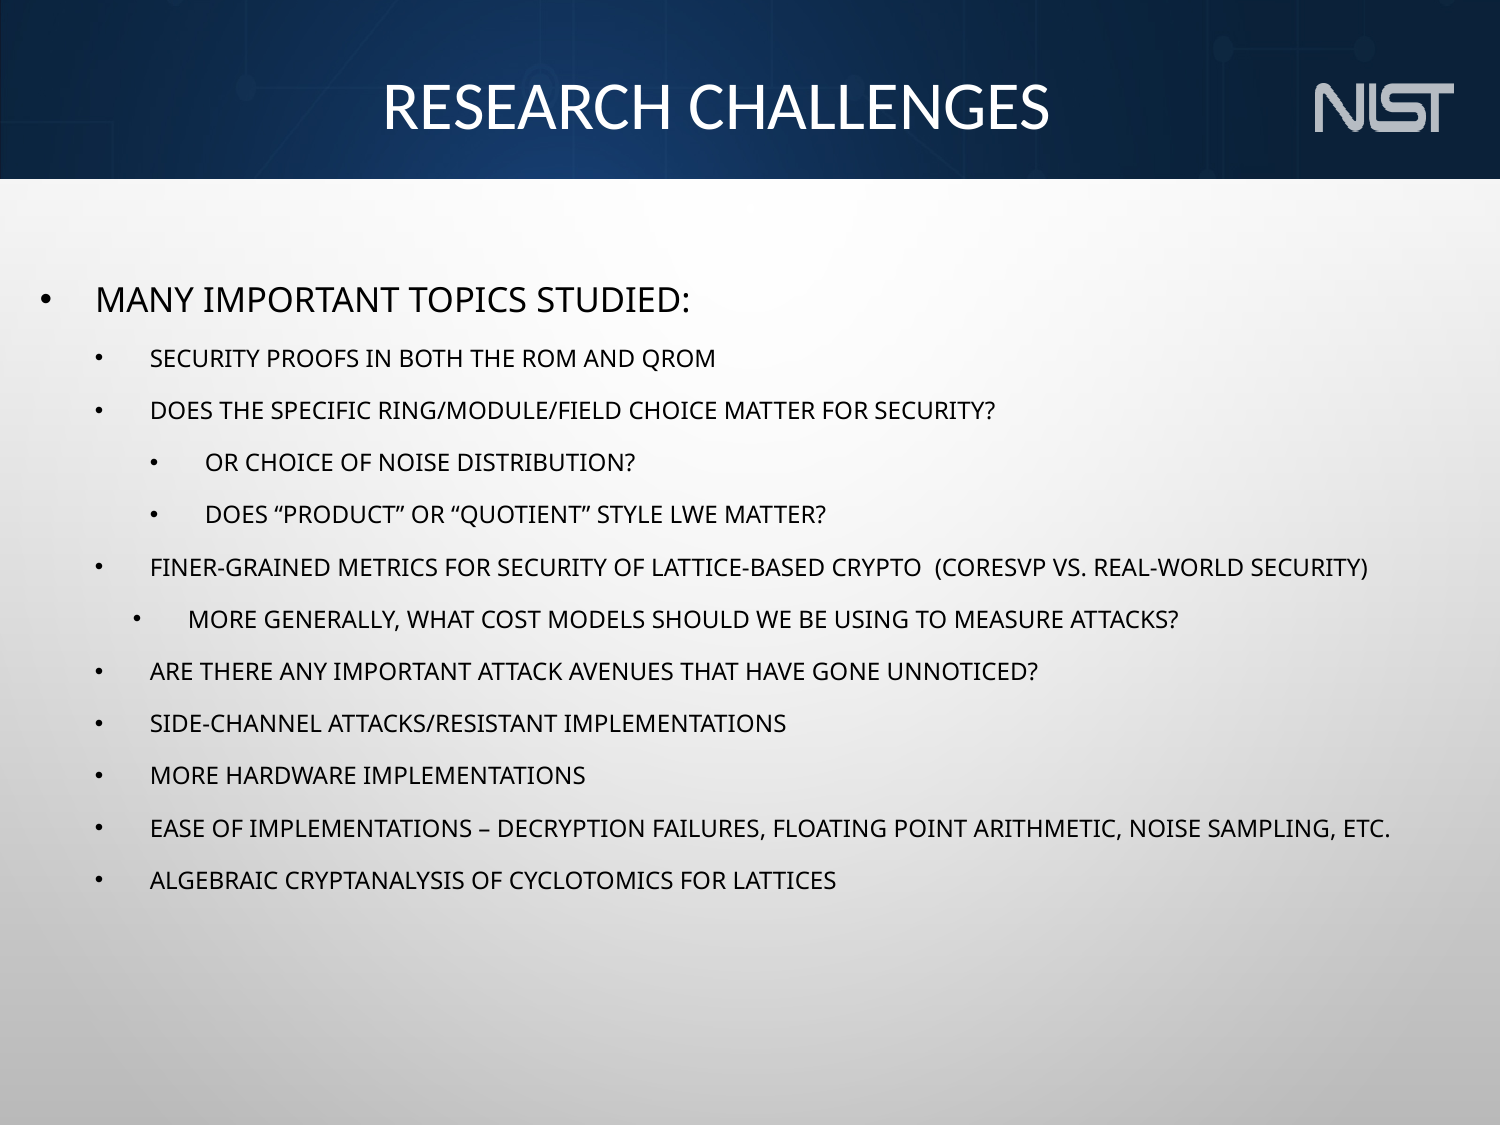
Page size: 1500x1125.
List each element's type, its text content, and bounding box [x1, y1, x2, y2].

list Many important topics studied: Security proofs in both the ROM and QROM Does the specific ring/module/field choice matter for security? Or choice of noise distribution? Does “product” or “quotient” style LWE matter? Finer-grained metrics for security of lattice-based crypto (coreSVP vs. real-world security) More generally, what cost models should we be using to measure attacks? Are there any important attack avenues that have gone unnoticed? Side-channel attacks/resistant implementations More hardware implementations Ease of implementations – decryption failures, floating point arithmetic, noise sampling, etc. Algebraic cryptanalysis of cyclotomics for lattices [24, 262, 1500, 902]
title Research Challenges [70, 0, 1365, 216]
picture [0, 0, 1500, 1125]
